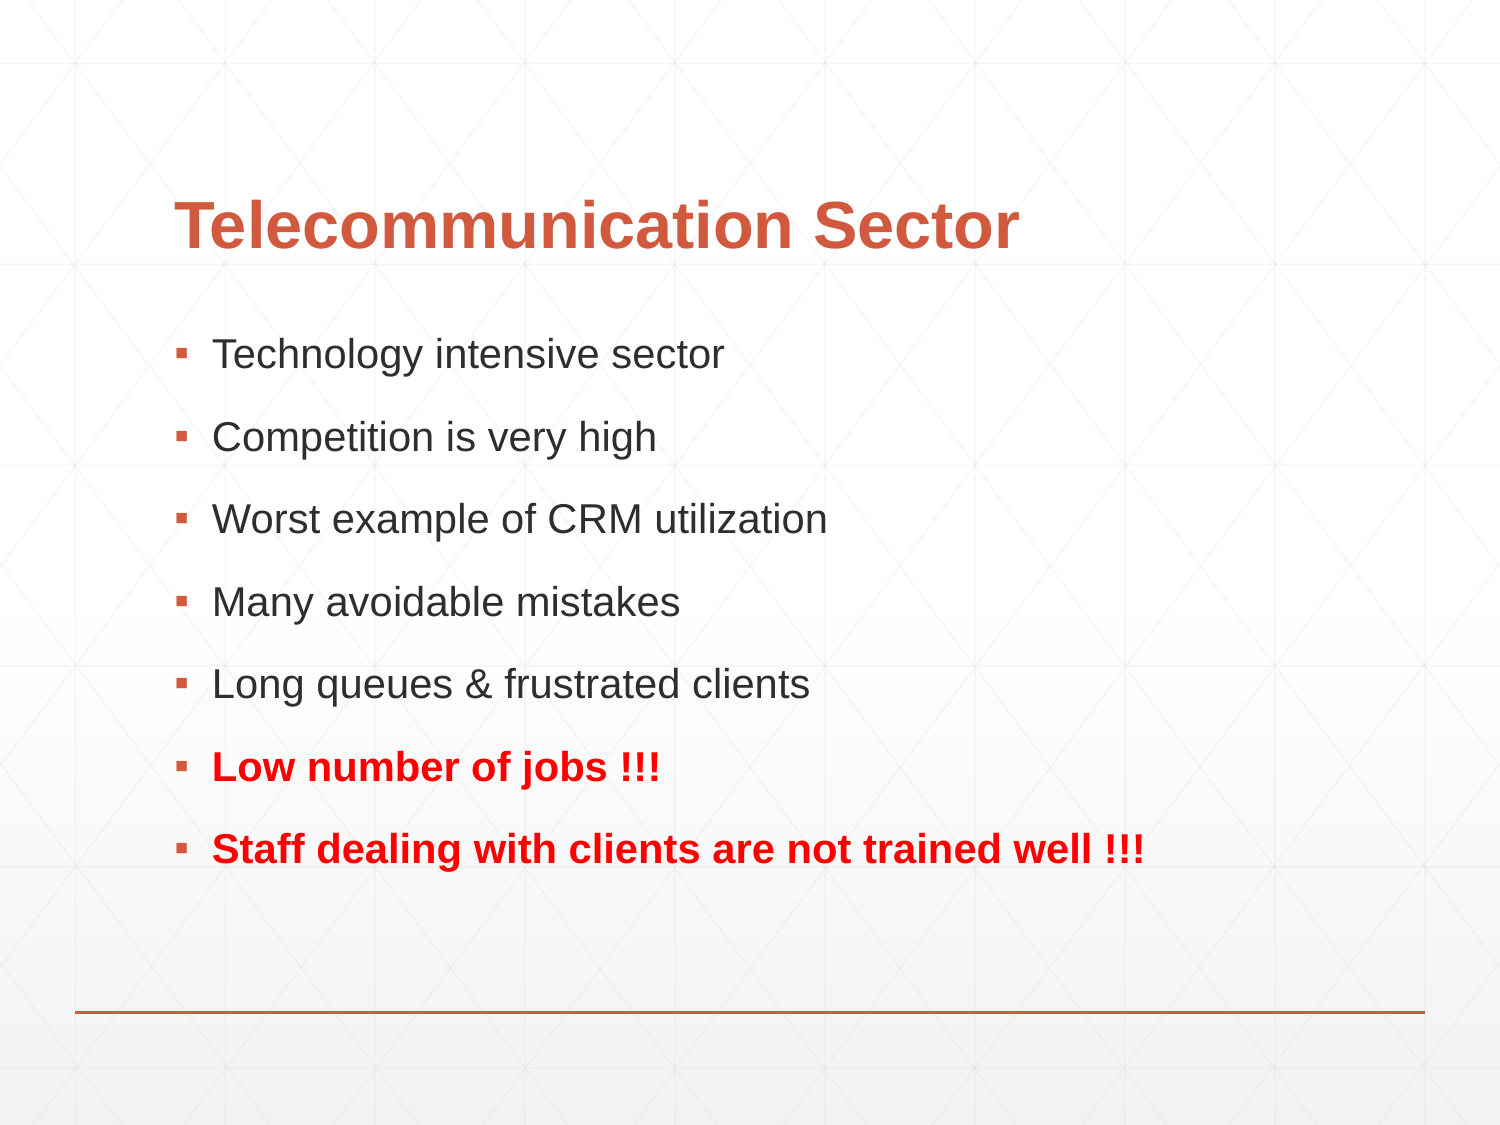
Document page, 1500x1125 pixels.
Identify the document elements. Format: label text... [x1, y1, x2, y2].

title Telecommunication Sector [159, 82, 1341, 271]
list Technology intensive sector Competition is very high Worst example of CRM utilization Many avoidable mistakes Long queues & frustrated clients Low number of jobs !!! Staff dealing with clients are not trained well !!! [159, 324, 1341, 950]
